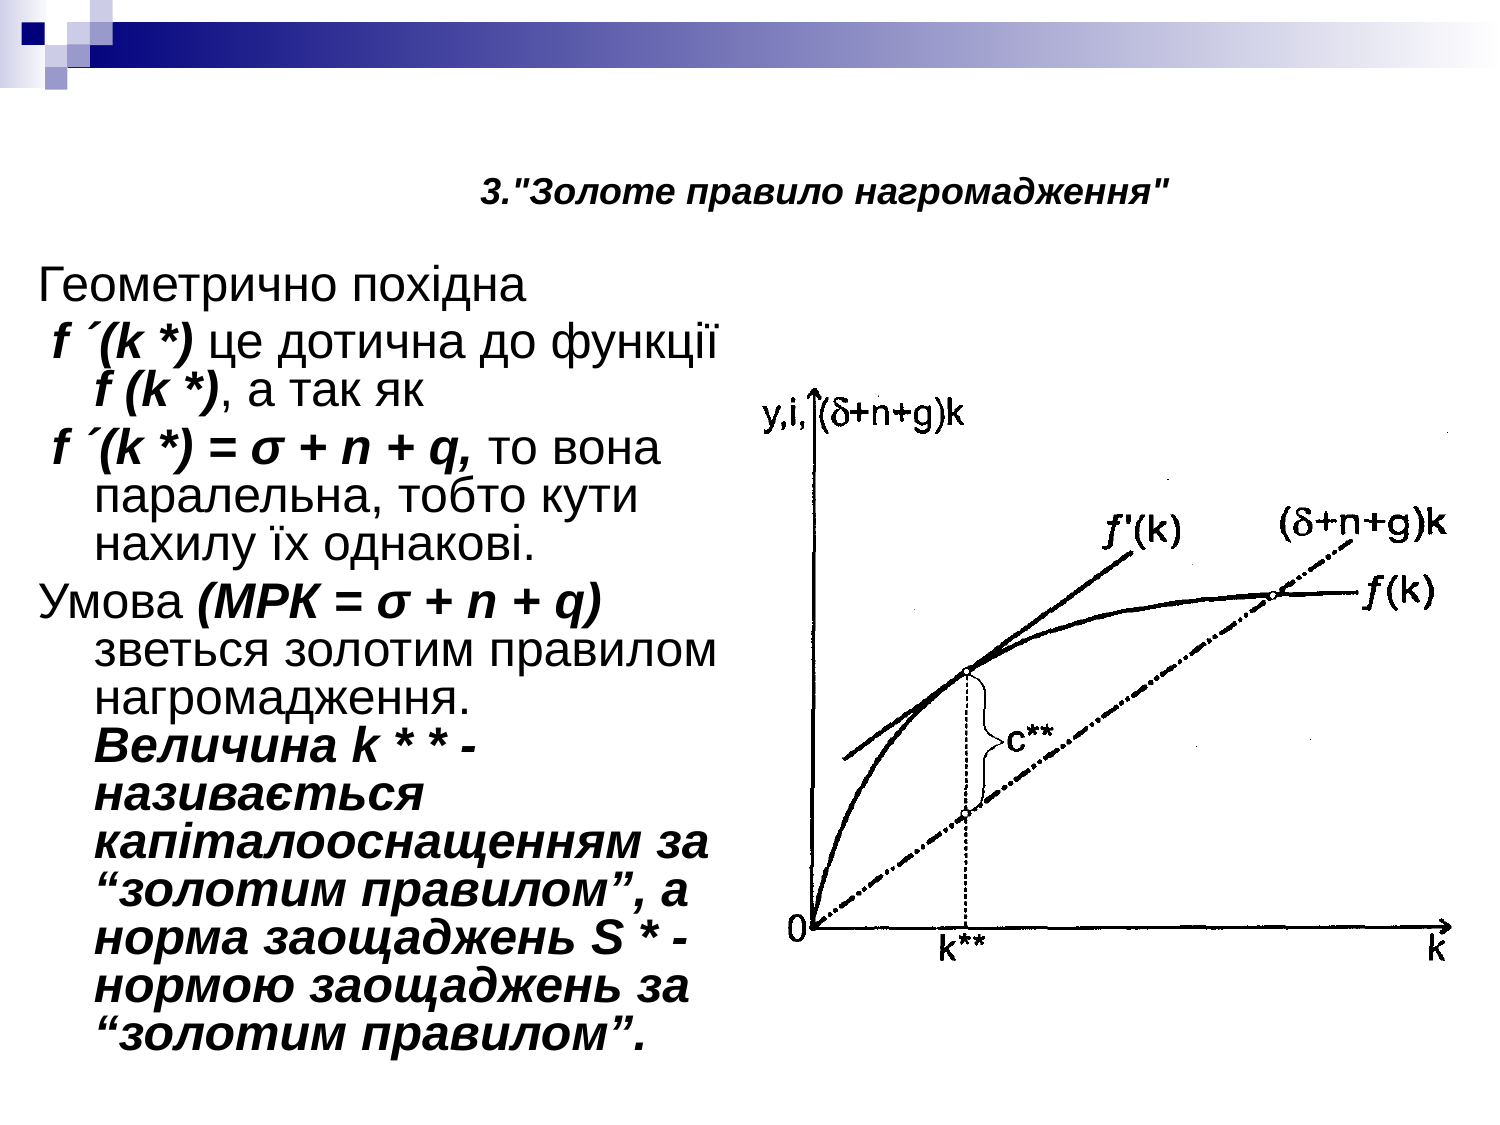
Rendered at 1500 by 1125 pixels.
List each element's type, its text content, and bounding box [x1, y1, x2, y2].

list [762, 375, 1478, 961]
title 3."Золоте правило нагромадження" [75, 75, 1425, 300]
list Геометрично похідна f ´(k *) це дотична до функції f (k *), а так як f ´(k *) = σ + n + q, то вона паралельна, тобто кути нахилу їх однакові. Умова (МРК = σ + n + q) зветься золотим правилом нагромадження. Величина k * * - називається капіталооснащенням за “золотим правилом”, а норма заощаджень S * - нормою заощаджень за “золотим правилом”. [22, 255, 738, 1082]
